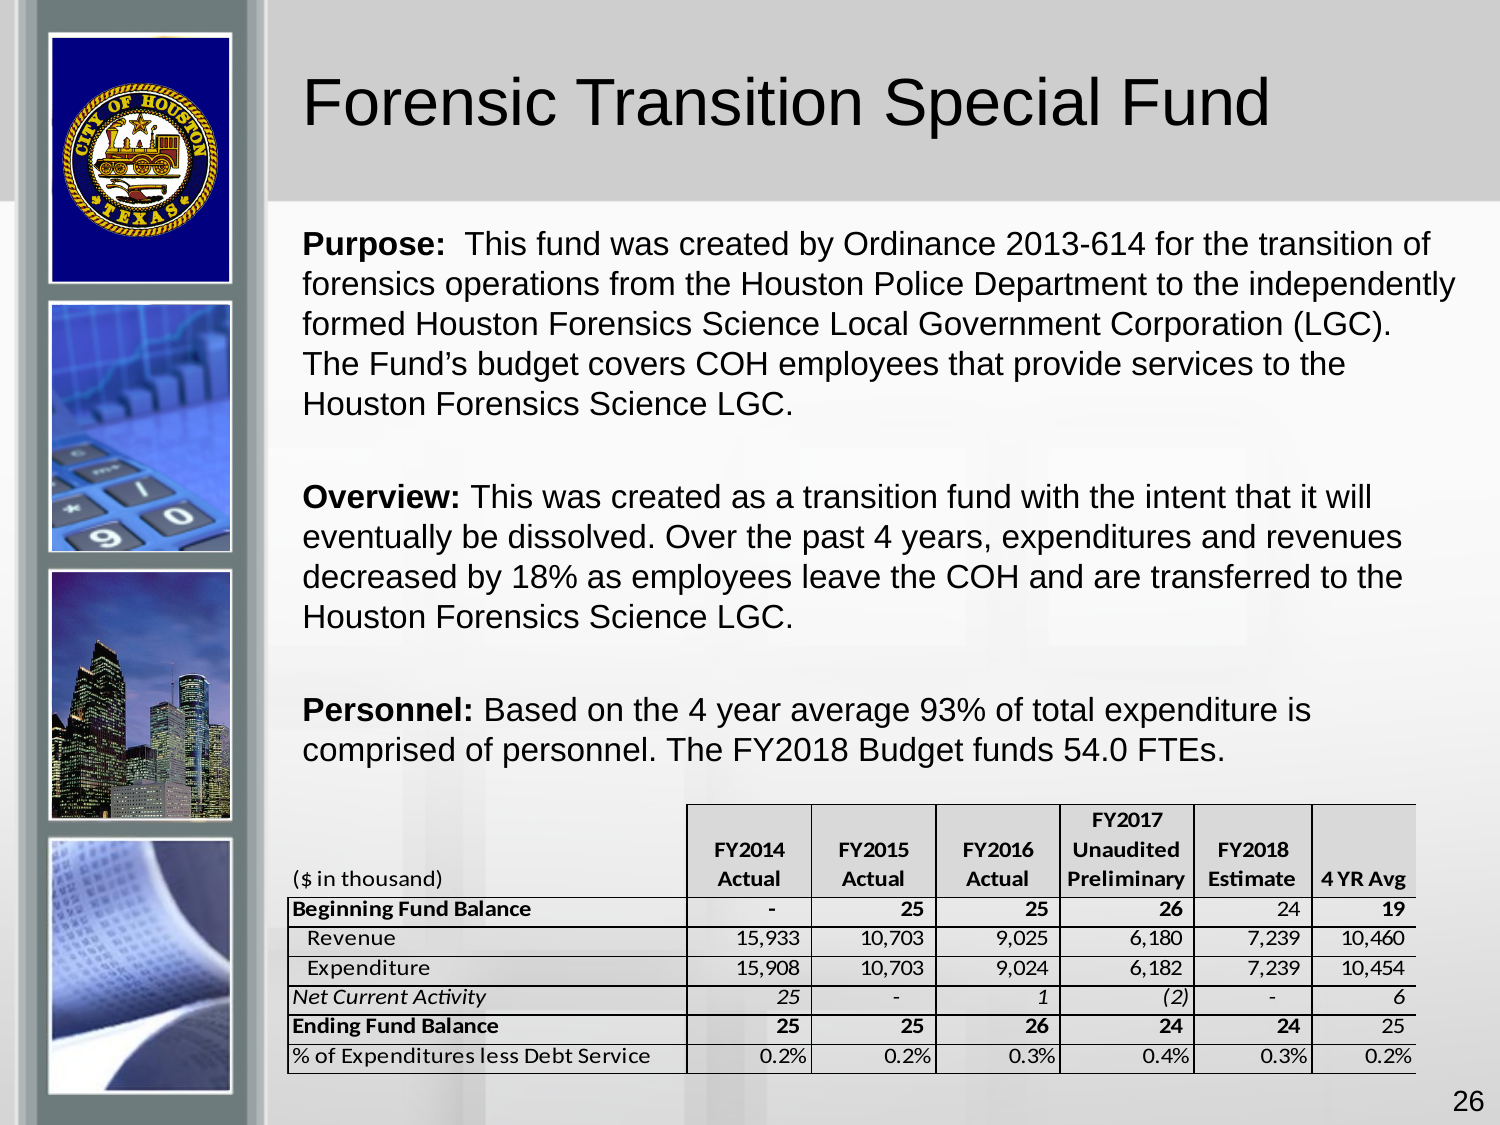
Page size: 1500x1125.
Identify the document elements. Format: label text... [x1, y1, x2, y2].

title Forensic Transition Special Fund [287, 4, 1476, 193]
picture [0, 0, 1500, 1125]
list Purpose: This fund was created by Ordinance 2013-614 for the transition of forensics operations from the Houston Police Department to the independently formed Houston Forensics Science Local Government Corporation (LGC). The Fund’s budget covers COH employees that provide services to the Houston Forensics Science LGC. Overview: This was created as a transition fund with the intent that it will eventually be dissolved. Over the past 4 years, expenditures and revenues decreased by 18% as employees leave the COH and are transferred to the Houston Forensics Science LGC. Personnel: Based on the 4 year average 93% of total expenditure is comprised of personnel. The FY2018 Budget funds 54.0 FTEs. [287, 214, 1476, 1103]
slide_number 26 [1187, 1074, 1500, 1125]
